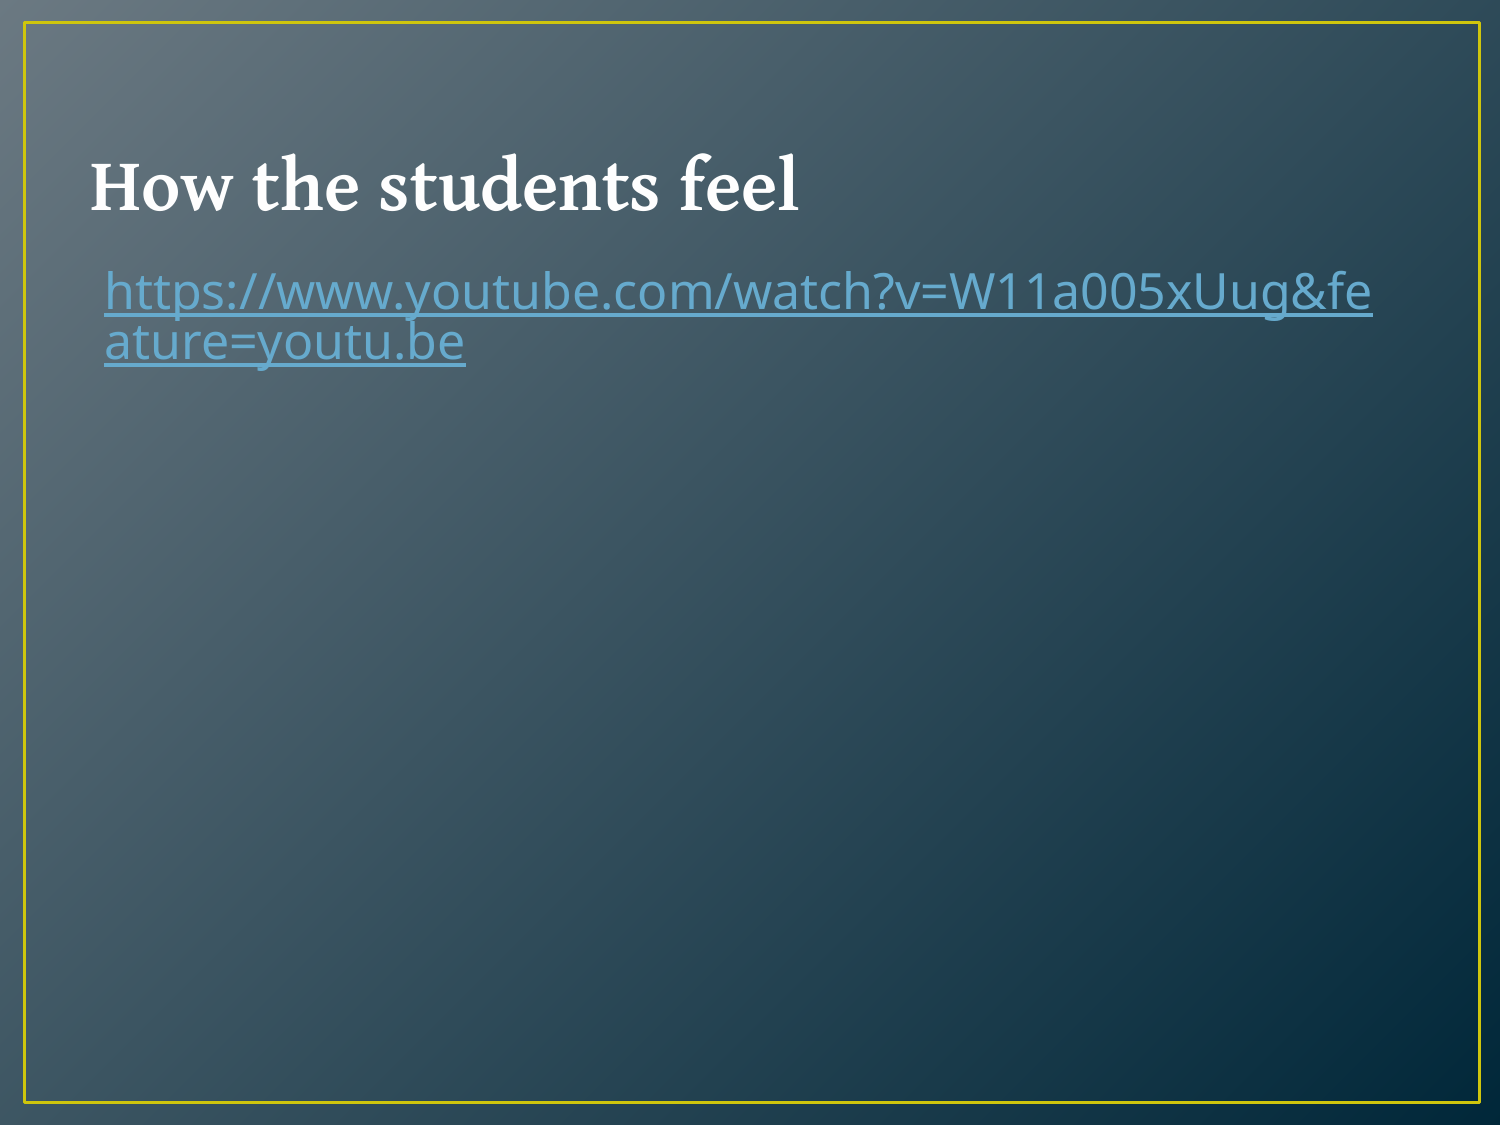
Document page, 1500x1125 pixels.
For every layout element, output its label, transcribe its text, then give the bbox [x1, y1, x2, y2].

list https://www.youtube.com/watch?v=W11a005xUug&feature=youtu.be [64, 251, 1415, 995]
title How the students feel [75, 45, 1425, 233]
